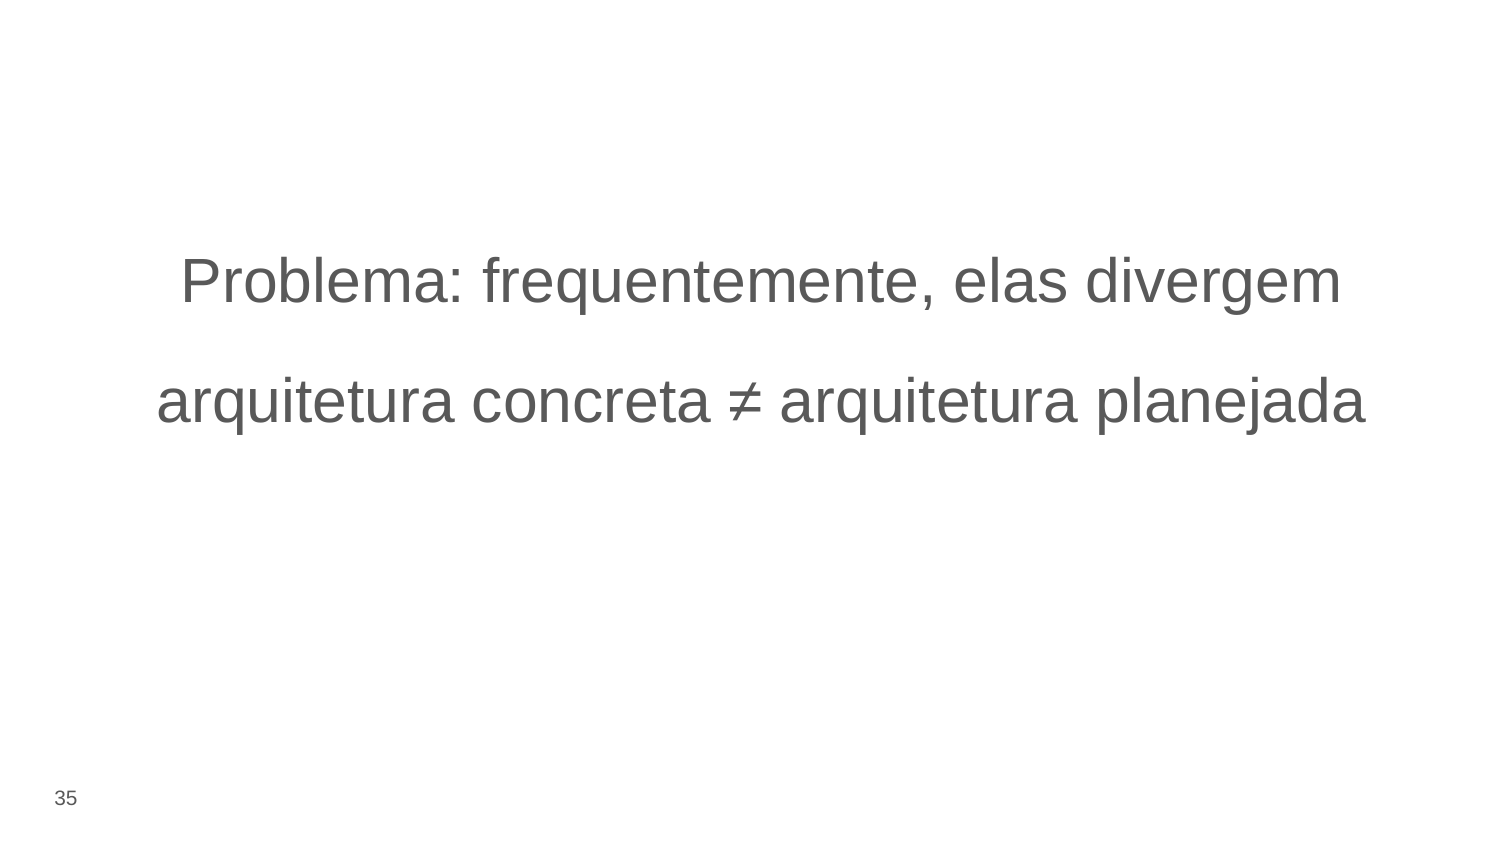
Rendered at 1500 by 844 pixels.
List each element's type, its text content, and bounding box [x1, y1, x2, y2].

list Problema: frequentemente, elas divergem arquitetura concreta ≠ arquitetura planejada [51, 214, 1474, 314]
text_box ‹#› [2, 764, 93, 830]
